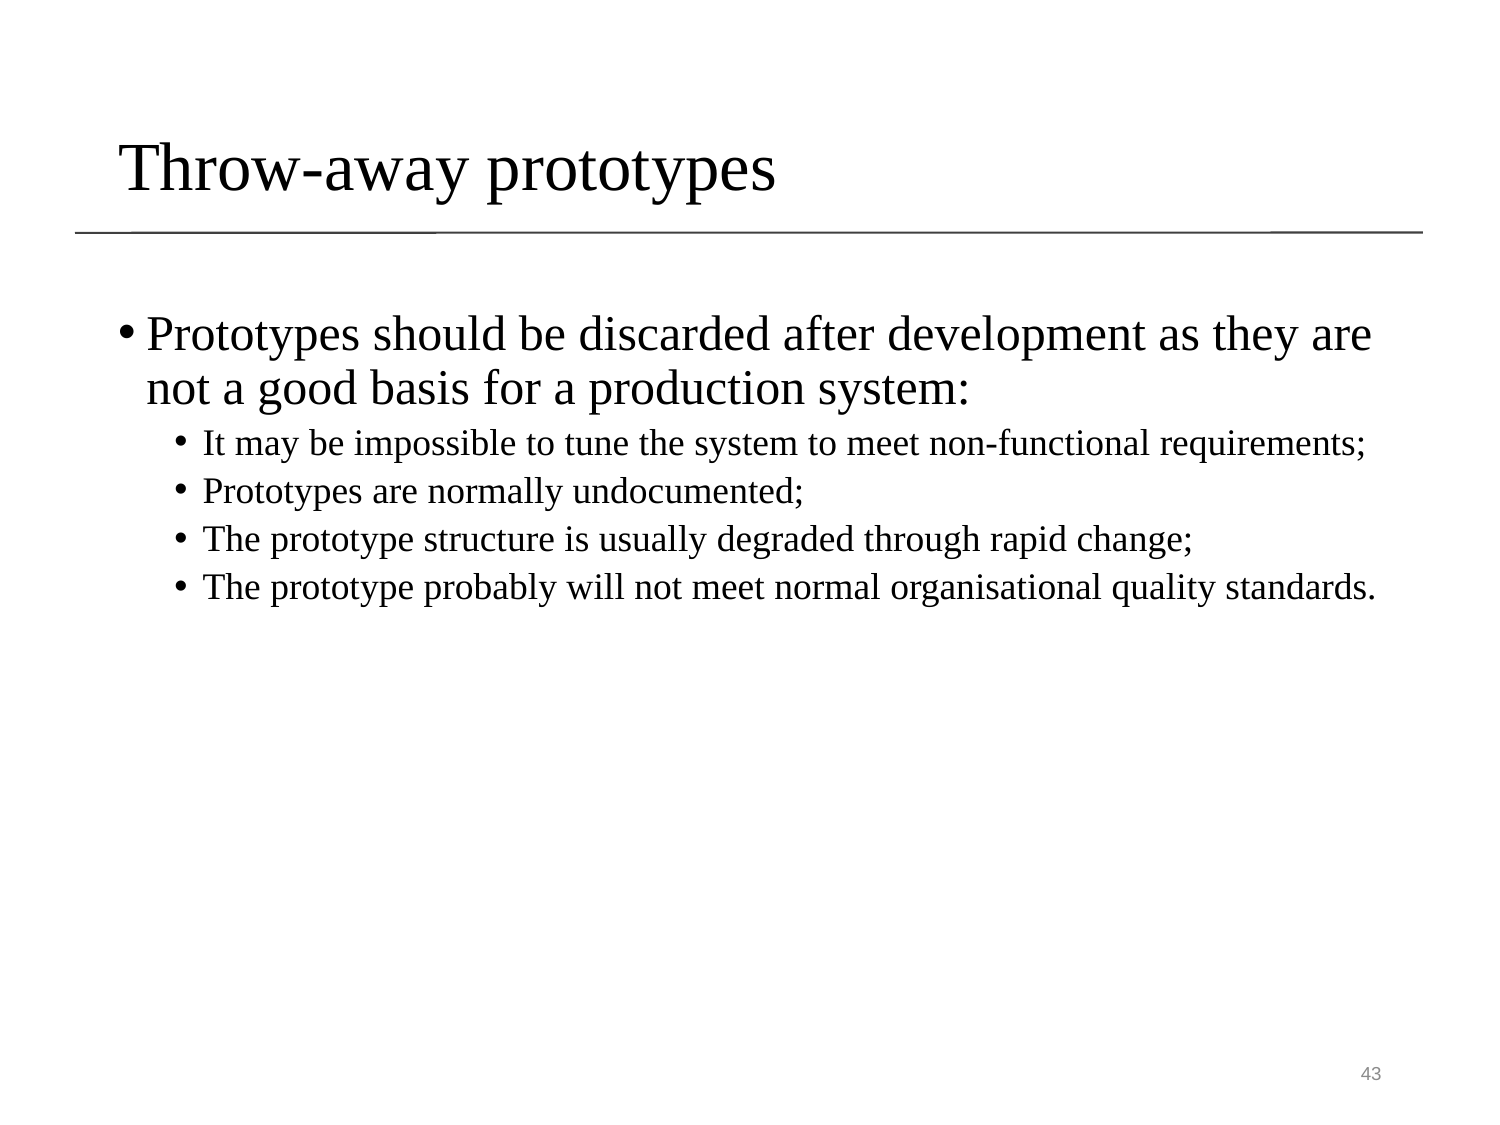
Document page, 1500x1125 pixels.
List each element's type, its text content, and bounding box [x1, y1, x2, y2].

slide_number 43 [1059, 1042, 1397, 1103]
list Prototypes should be discarded after development as they are not a good basis for a production system: It may be impossible to tune the system to meet non-functional requirements; Prototypes are normally undocumented; The prototype structure is usually degraded through rapid change; The prototype probably will not meet normal organisational quality standards. [103, 299, 1397, 1014]
title Throw-away prototypes [103, 59, 1397, 278]
